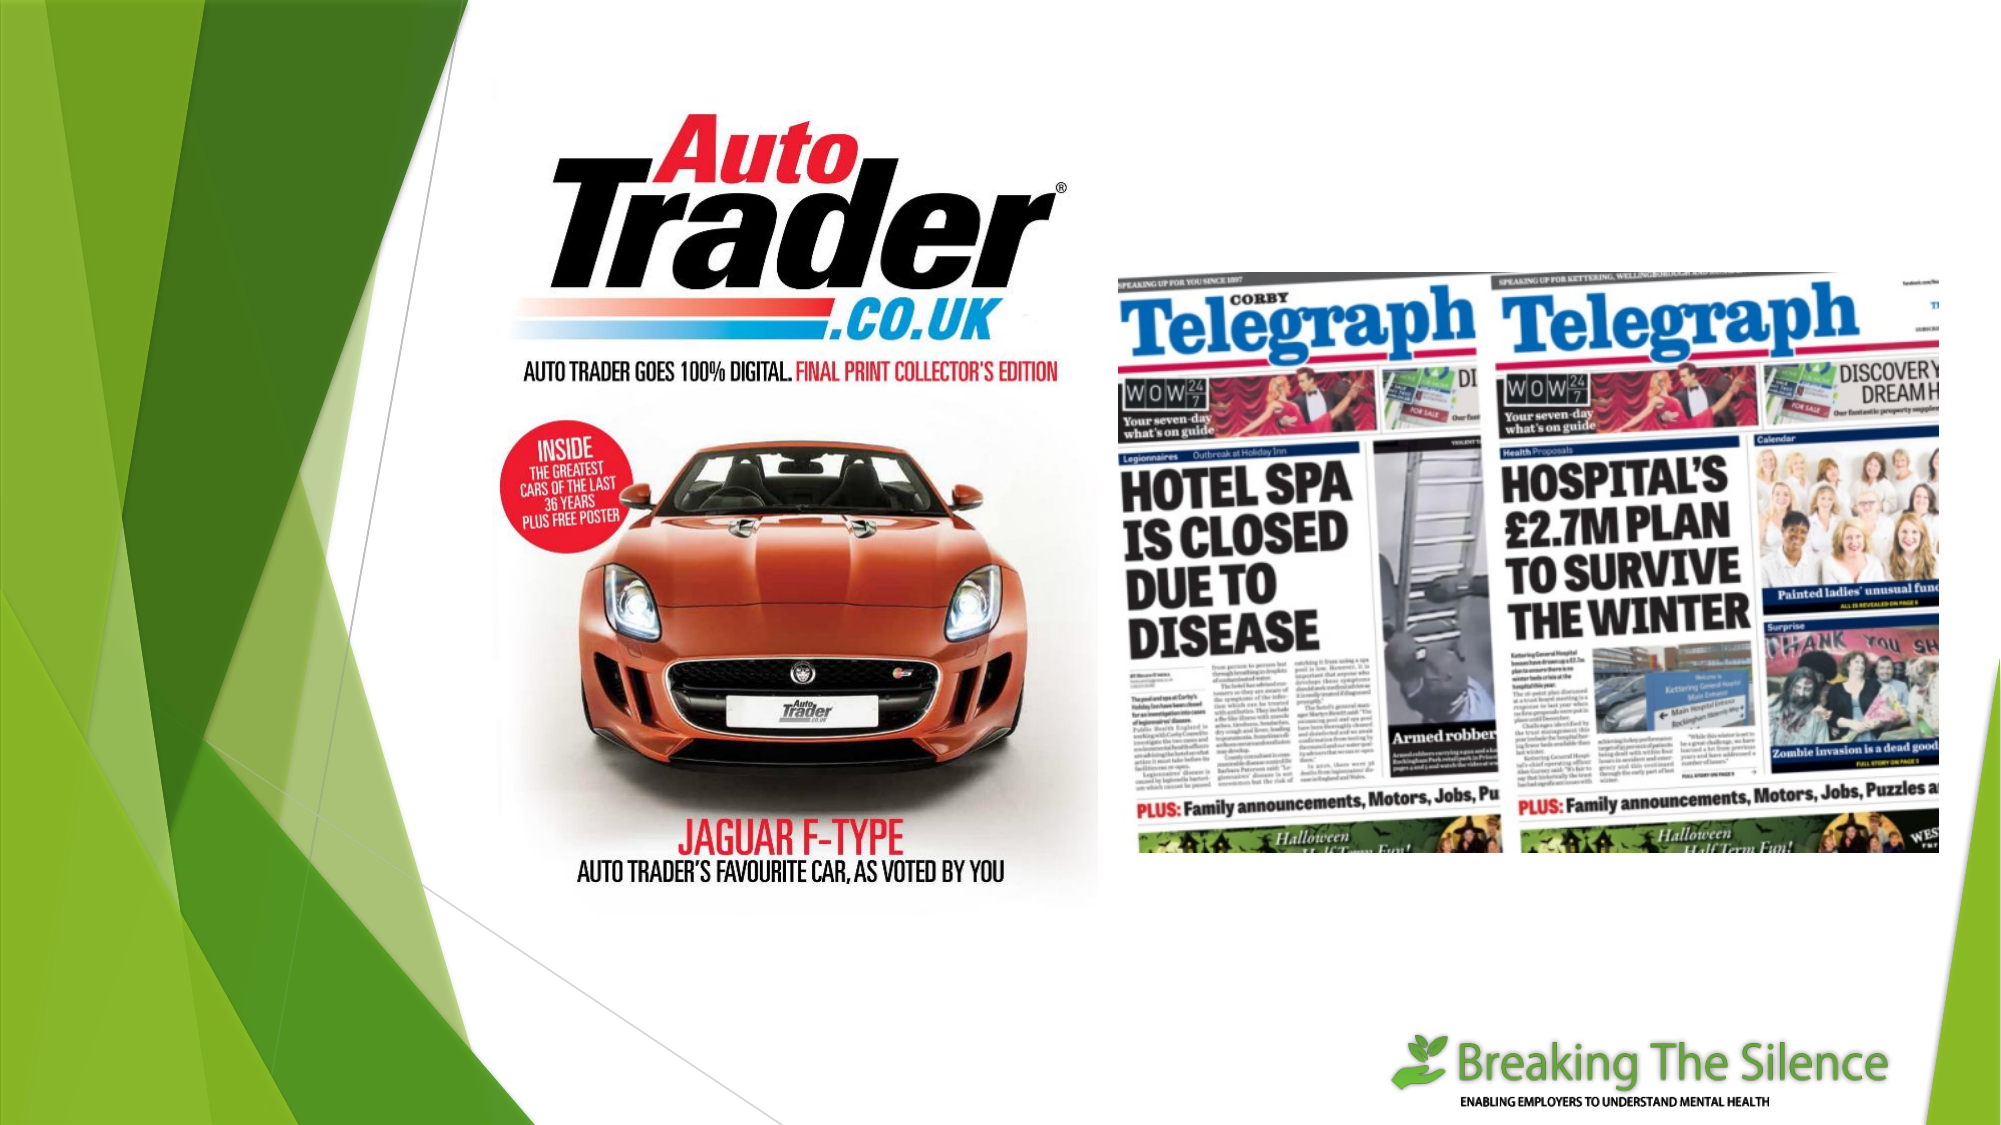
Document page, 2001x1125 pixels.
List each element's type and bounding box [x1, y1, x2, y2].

picture [1375, 1012, 1902, 1125]
picture [492, 78, 1098, 918]
picture [1117, 271, 1939, 854]
